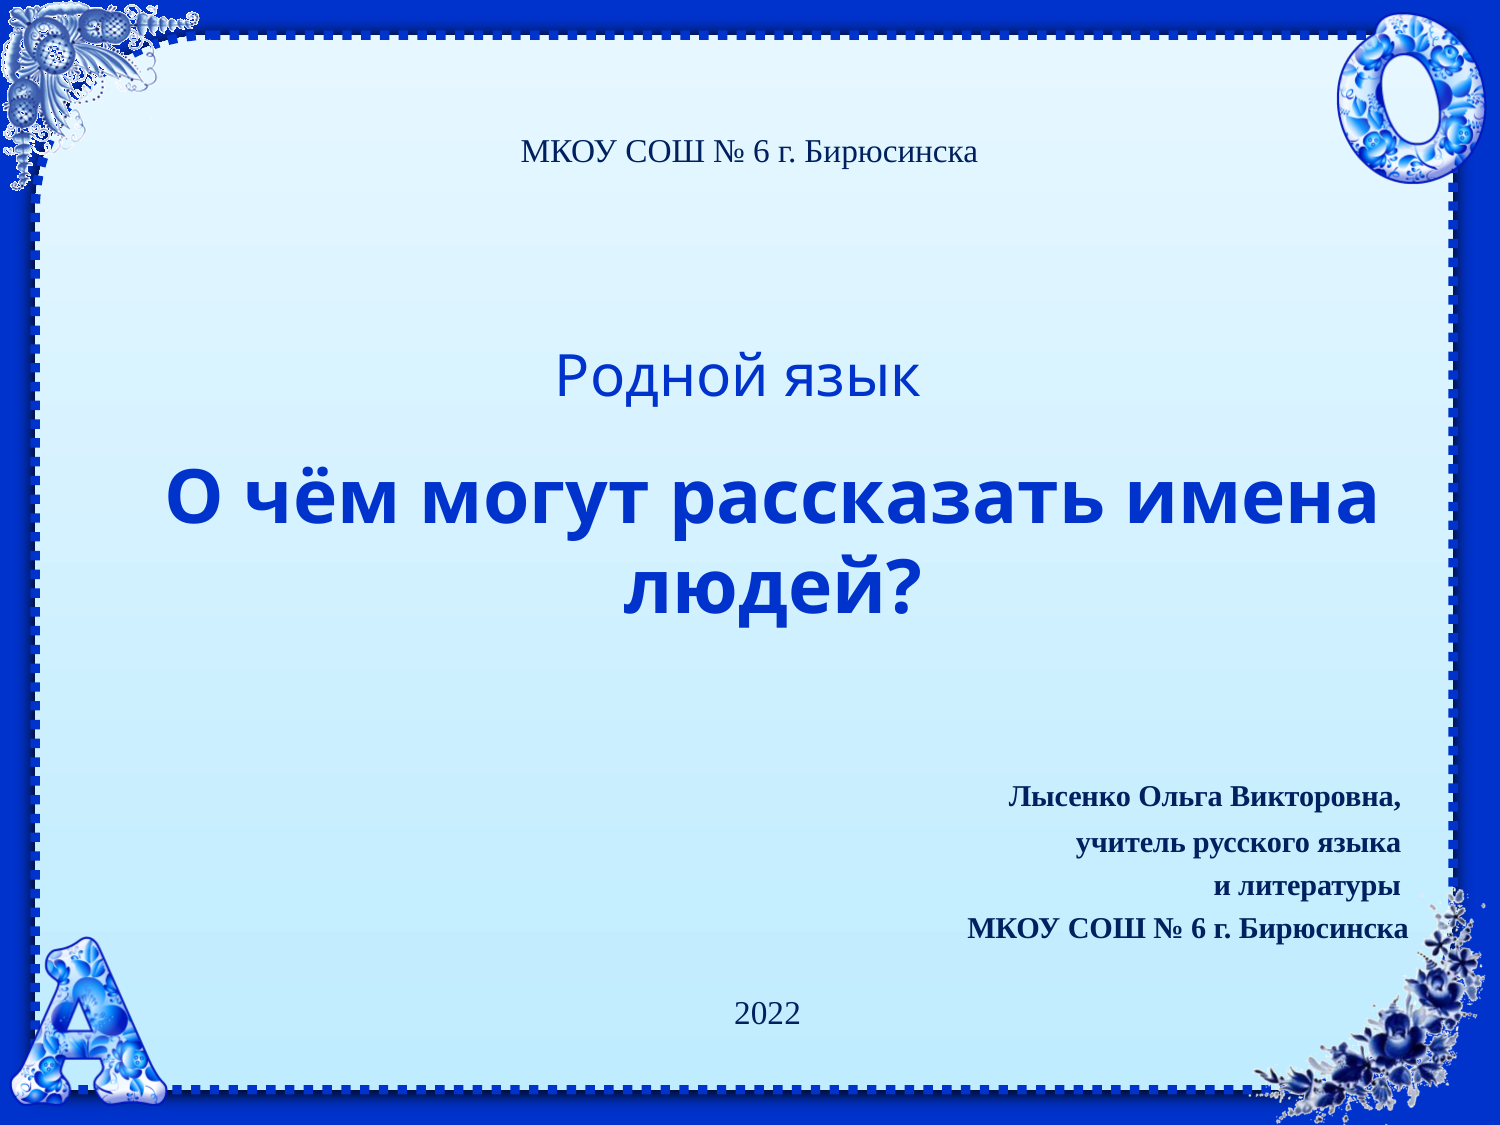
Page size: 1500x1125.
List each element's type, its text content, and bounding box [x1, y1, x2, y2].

picture [1244, 882, 1500, 1125]
picture [1324, 0, 1500, 225]
title Родной язык [100, 302, 1376, 445]
picture [0, 0, 200, 192]
text_box 2022 [549, 975, 987, 1047]
subtitle Лысенко Ольга Викторовна, учитель русского языка и литературы МКОУ СОШ № 6 г. Бирюсинска [938, 751, 1424, 953]
picture [0, 902, 175, 1125]
text_box О чём могут рассказать имена людей? [135, 467, 1411, 610]
text_box МКОУ СОШ № 6 г. Бирюсинска [112, 78, 1388, 220]
